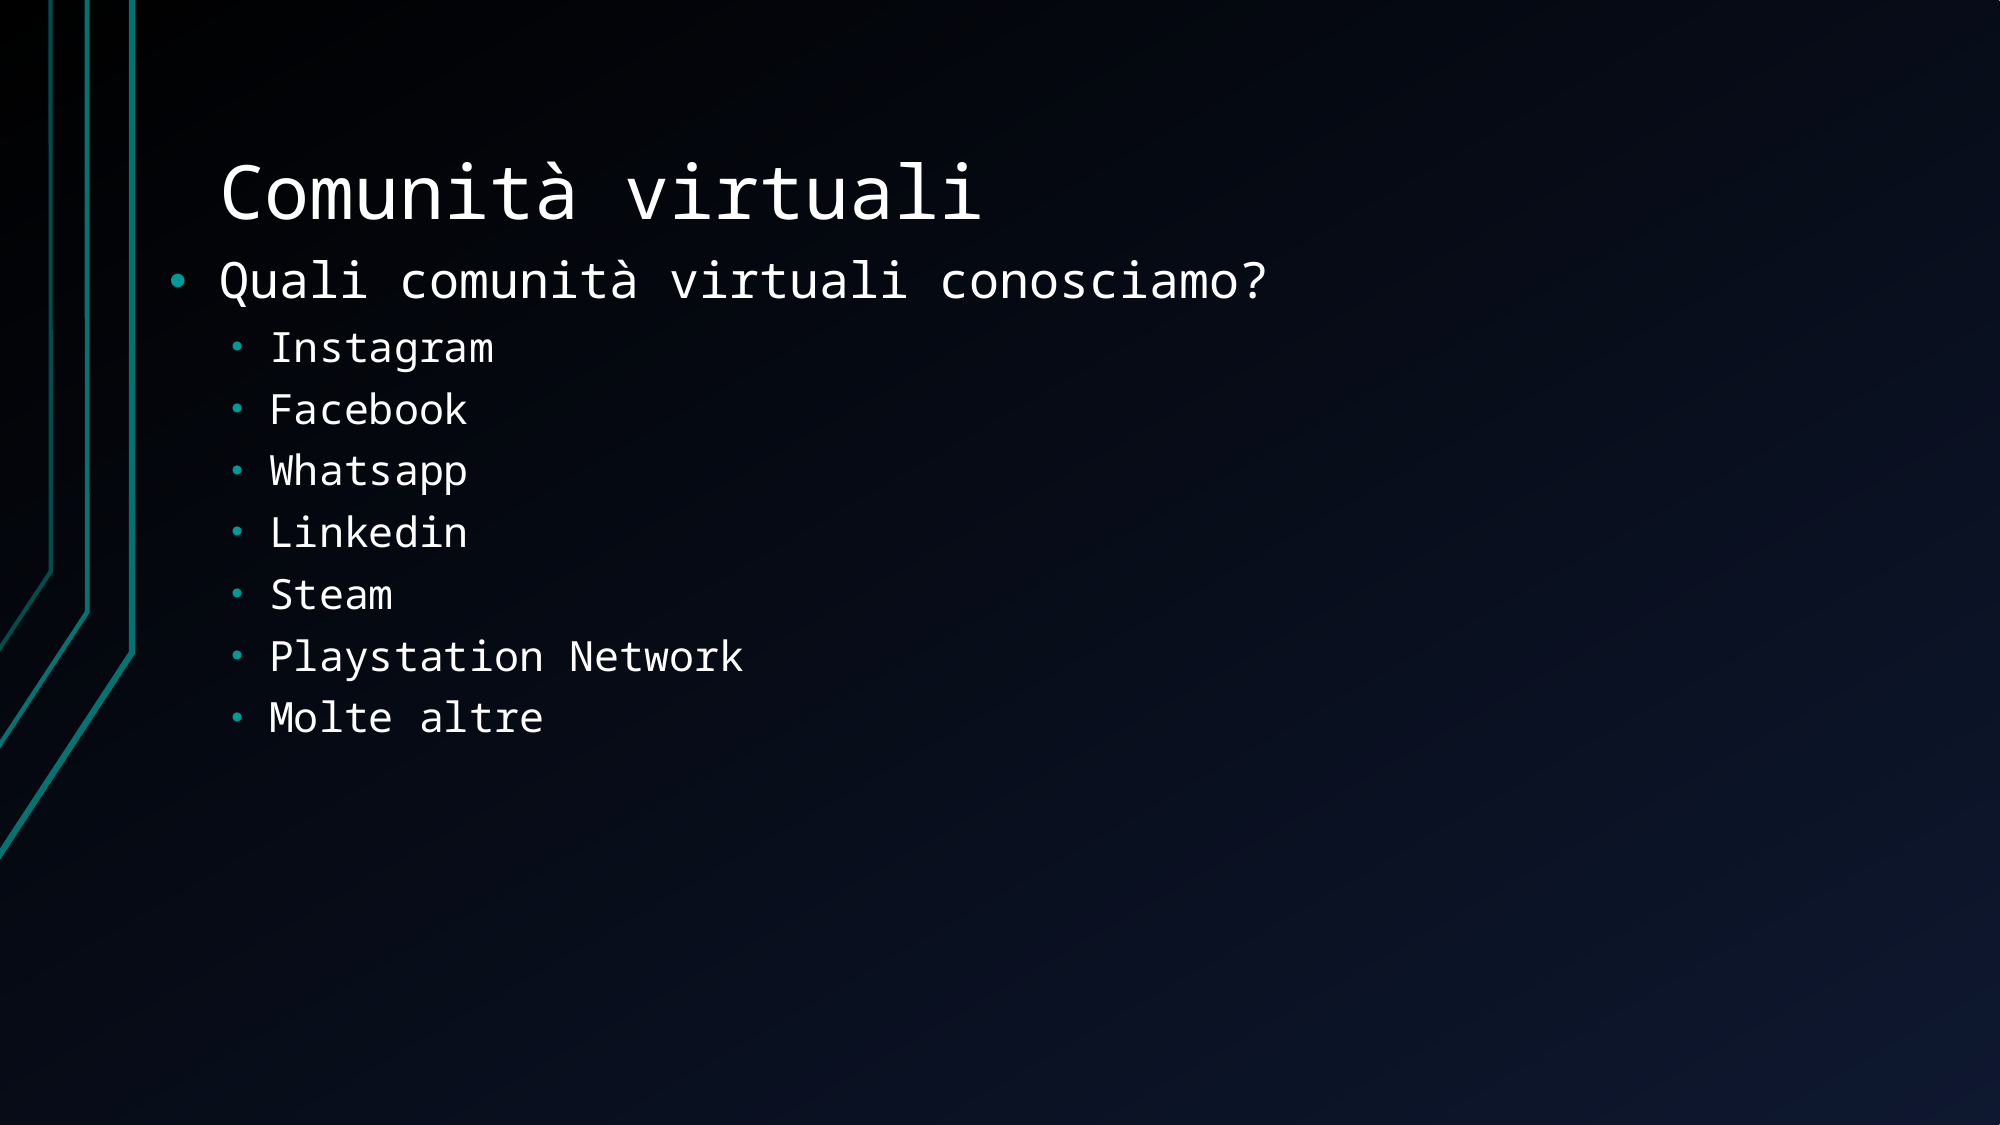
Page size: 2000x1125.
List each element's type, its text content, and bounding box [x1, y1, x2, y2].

title Comunità virtuali [199, 45, 1900, 246]
list Quali comunità virtuali conosciamo? Instagram Facebook Whatsapp Linkedin Steam Playstation Network Molte altre [149, 245, 1849, 1083]
